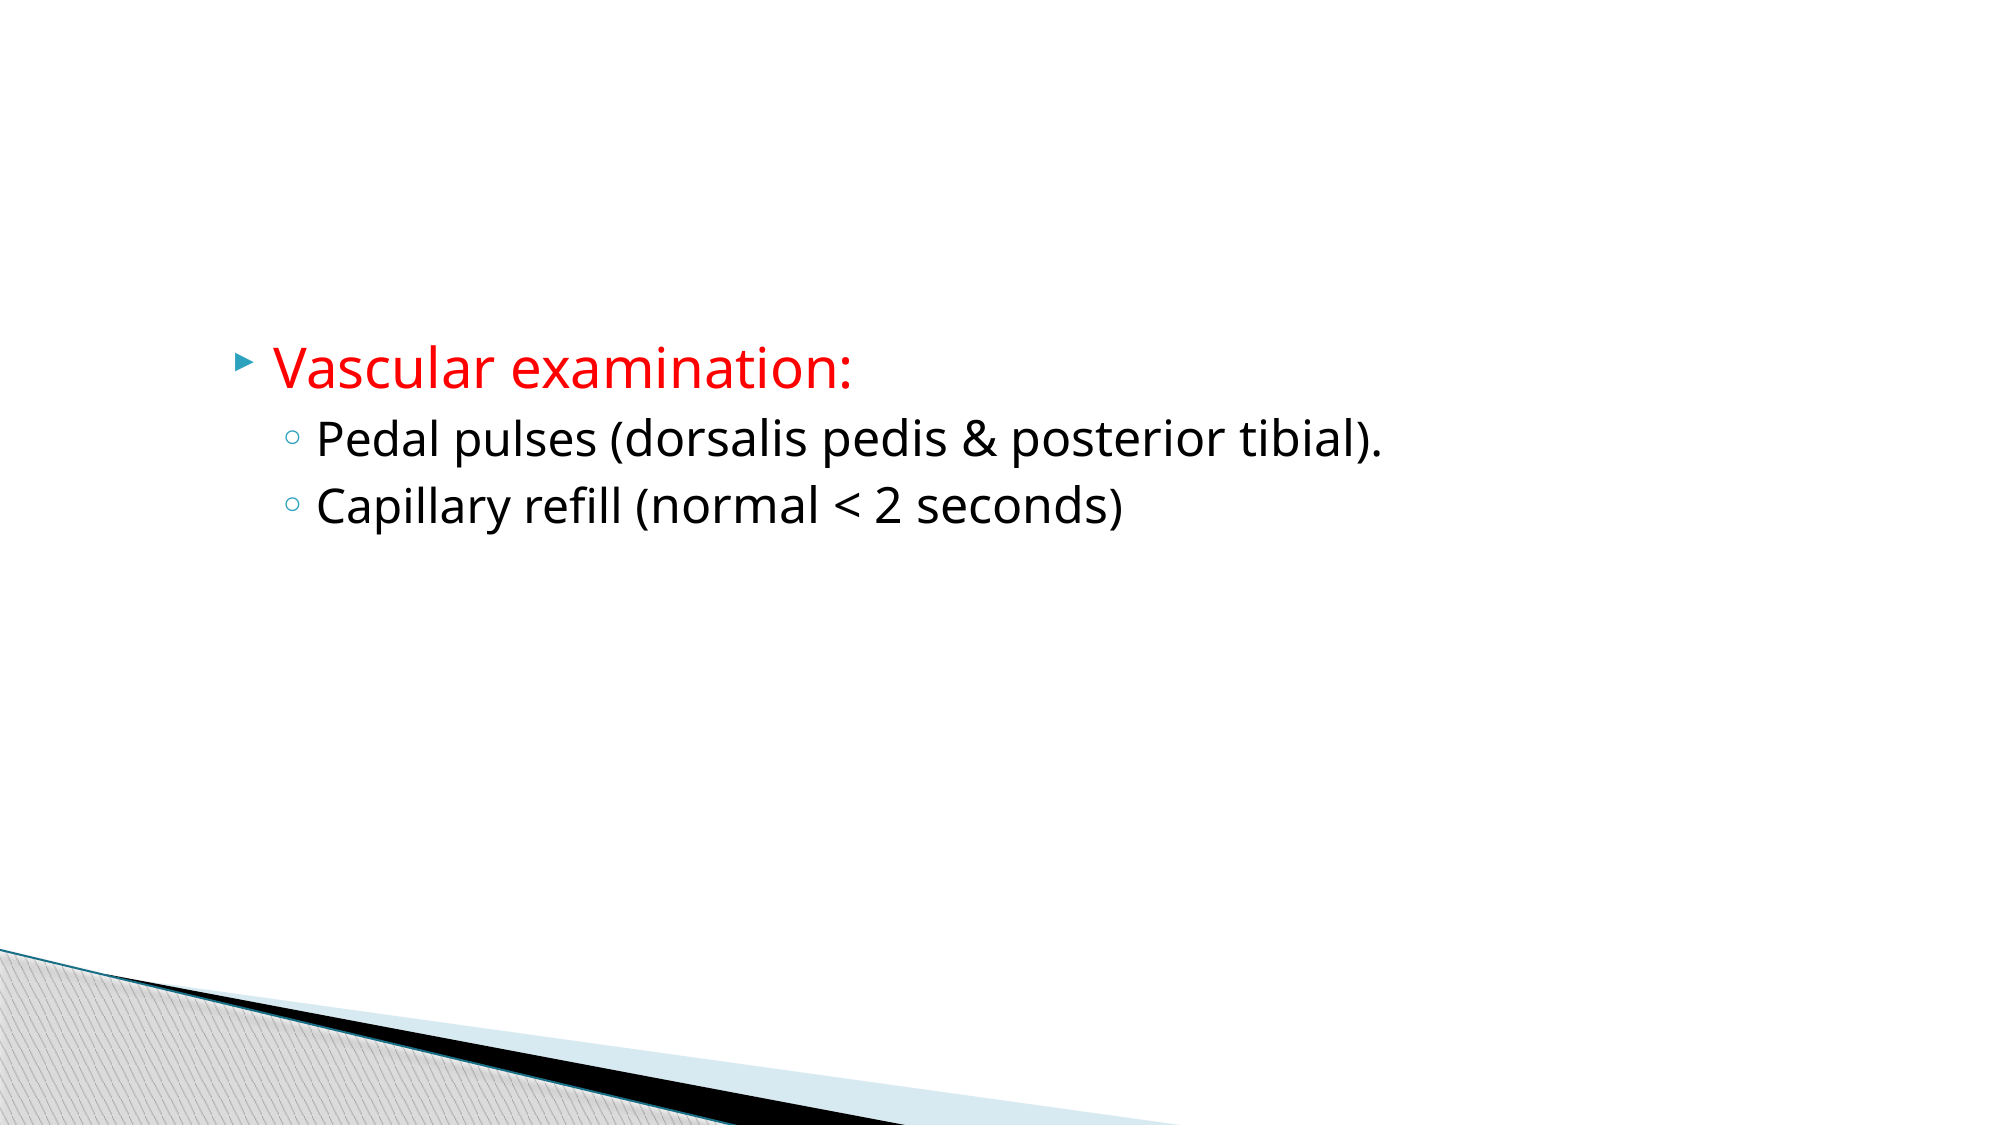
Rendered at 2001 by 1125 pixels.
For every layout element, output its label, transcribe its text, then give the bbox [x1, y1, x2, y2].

list Vascular examination: Pedal pulses (dorsalis pedis & posterior tibial). Capillary refill (normal < 2 seconds) [199, 325, 1747, 981]
